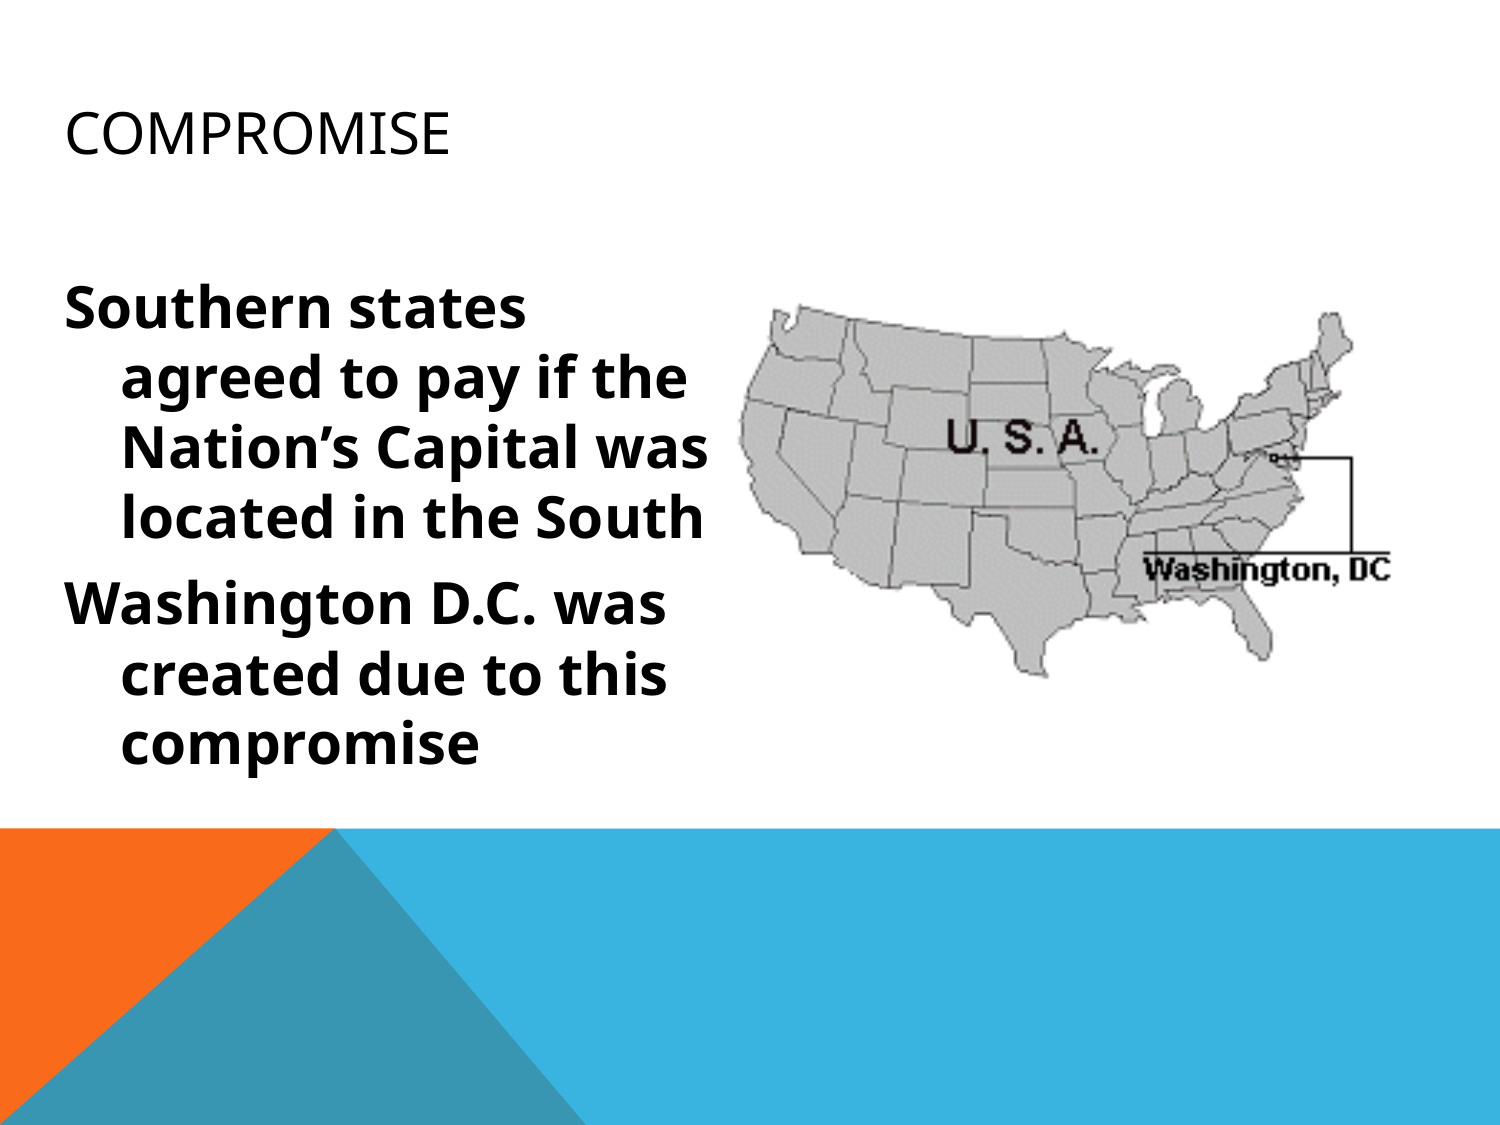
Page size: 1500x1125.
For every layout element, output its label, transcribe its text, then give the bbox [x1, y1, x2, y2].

list Southern states agreed to pay if the Nation’s Capital was located in the South Washington D.C. was created due to this compromise [49, 262, 738, 1001]
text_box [724, 299, 1395, 688]
title Compromise [49, 37, 1451, 225]
